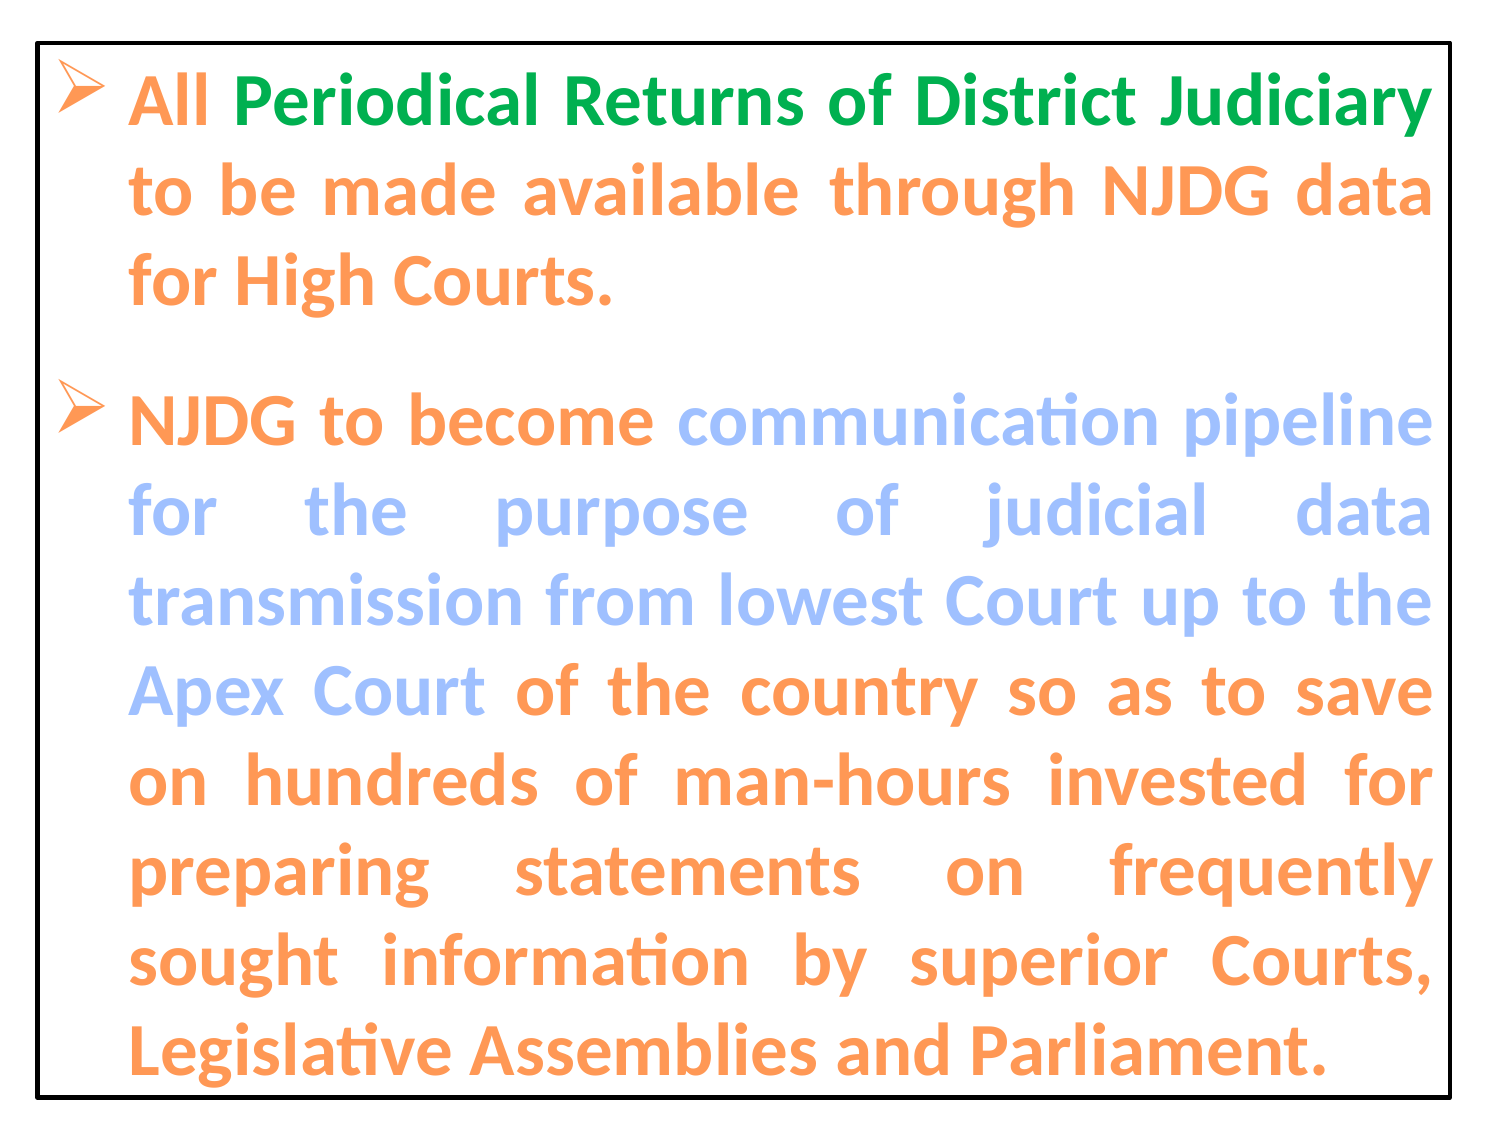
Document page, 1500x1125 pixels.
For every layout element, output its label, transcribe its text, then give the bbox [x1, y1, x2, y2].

text_box All Periodical Returns of District Judiciary to be made available through NJDG data for High Courts. NJDG to become communication pipeline for the purpose of judicial data transmission from lowest Court up to the Apex Court of the country so as to save on hundreds of man-hours invested for preparing statements on frequently sought information by superior Courts, Legislative Assemblies and Parliament. [35, 41, 1452, 1100]
